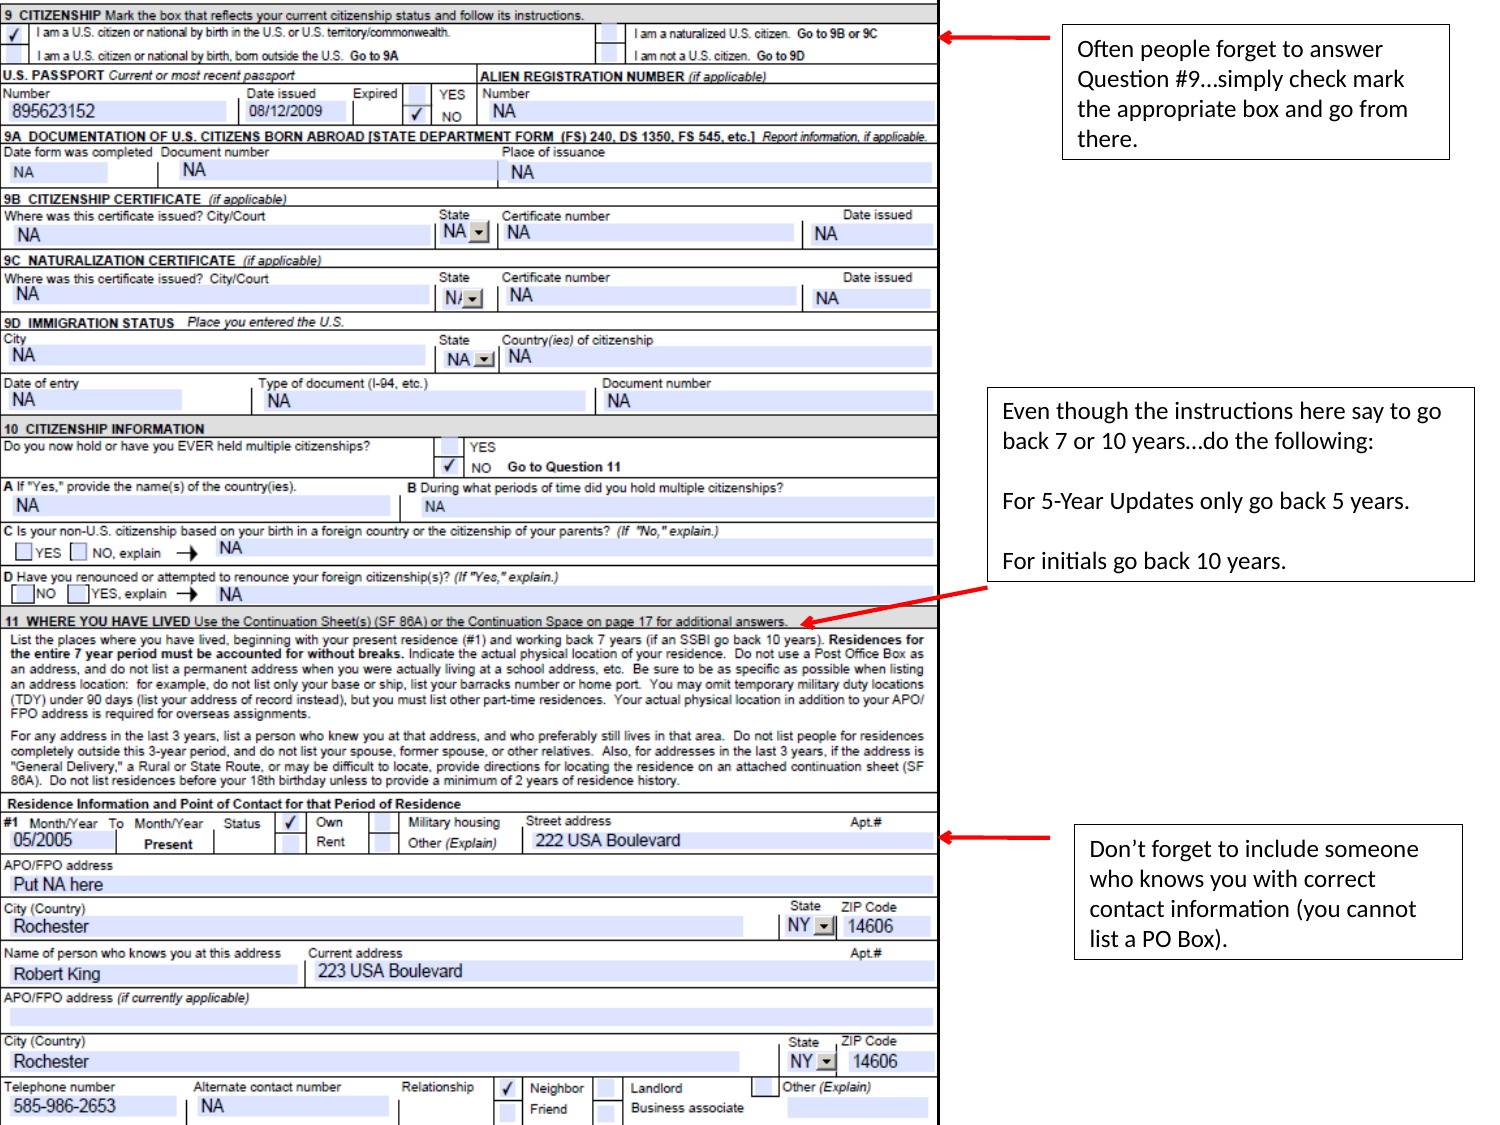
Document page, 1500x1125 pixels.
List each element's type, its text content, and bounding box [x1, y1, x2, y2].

text_box Even though the instructions here say to go back 7 or 10 years…do the following: For 5-Year Updates only go back 5 years. For initials go back 10 years. [987, 387, 1475, 582]
text_box Don’t forget to include someone who knows you with correct contact information (you cannot list a PO Box). [1074, 824, 1463, 960]
text_box Often people forget to answer Question #9…simply check mark the appropriate box and go from there. [1062, 24, 1450, 160]
picture [0, 0, 938, 1125]
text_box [799, 587, 988, 626]
